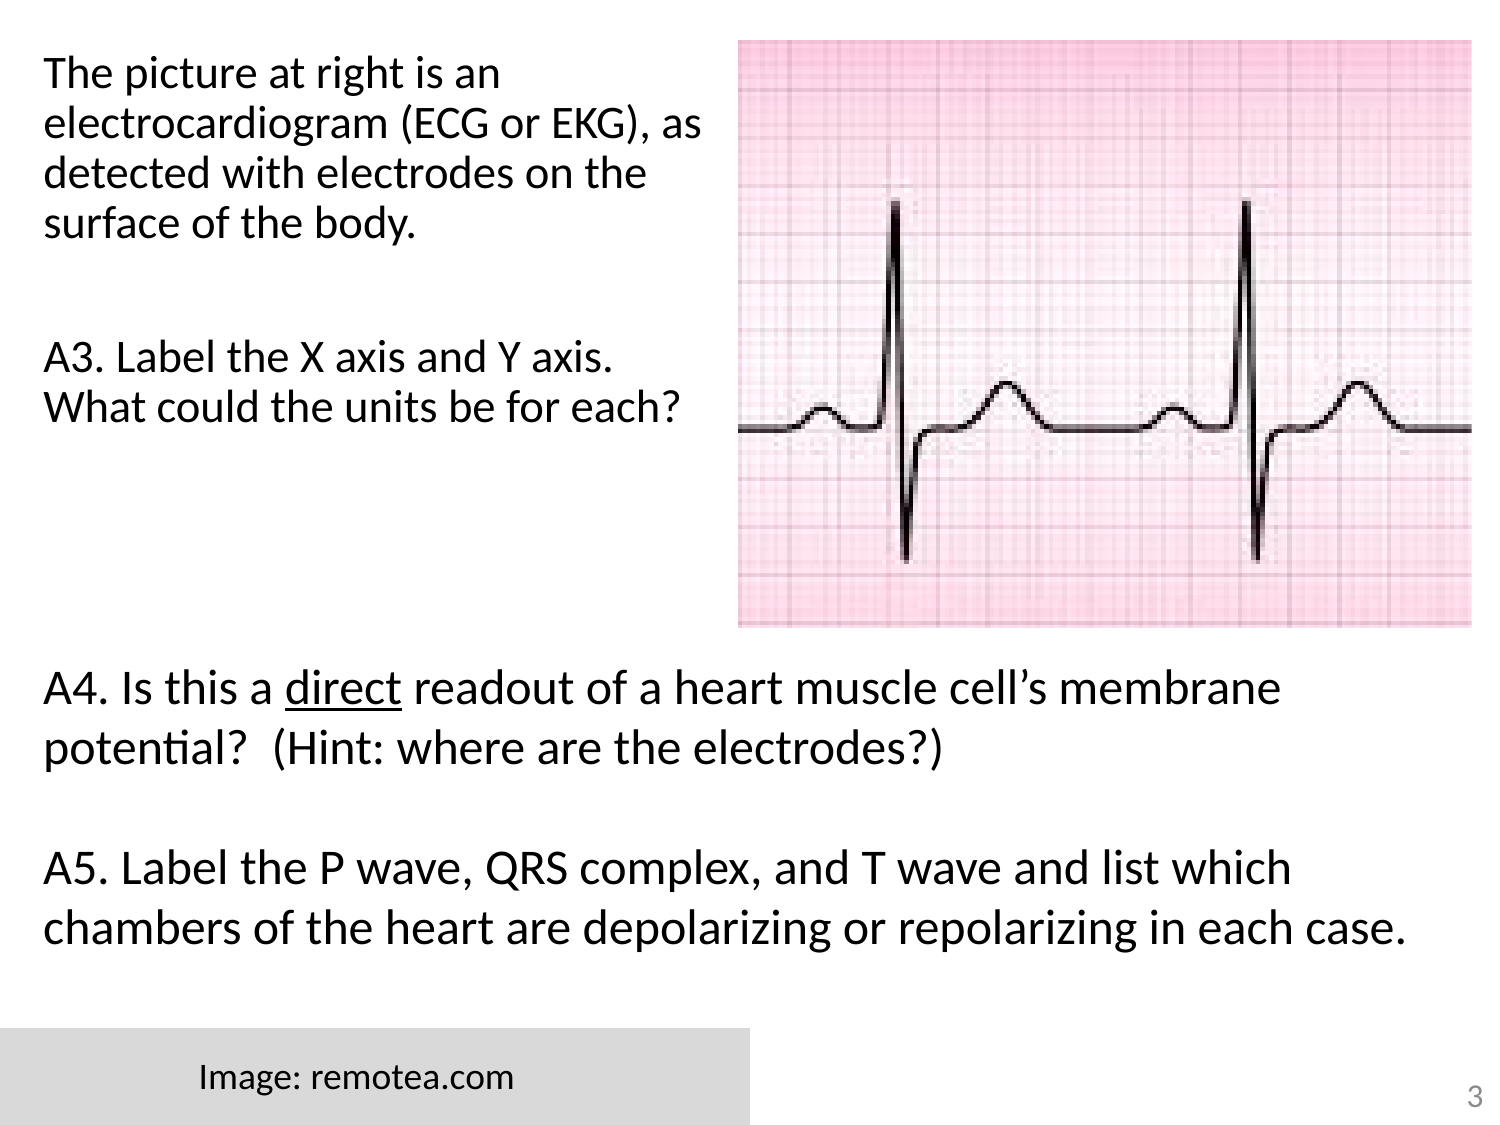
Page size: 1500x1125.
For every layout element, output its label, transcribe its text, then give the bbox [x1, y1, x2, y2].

text_box Image: remotea.com [183, 1045, 531, 1105]
picture [738, 40, 1472, 628]
list The picture at right is an electrocardiogram (ECG or EKG), as detected with electrodes on the surface of the body. A3. Label the X axis and Y axis. What could the units be for each? [28, 40, 738, 509]
slide_number 3 [1160, 1064, 1499, 1124]
text_box A4. Is this a direct readout of a heart muscle cell’s membrane potential? (Hint: where are the electrodes?) A5. Label the P wave, QRS complex, and T wave and list which chambers of the heart are depolarizing or repolarizing in each case. [28, 647, 1472, 1022]
